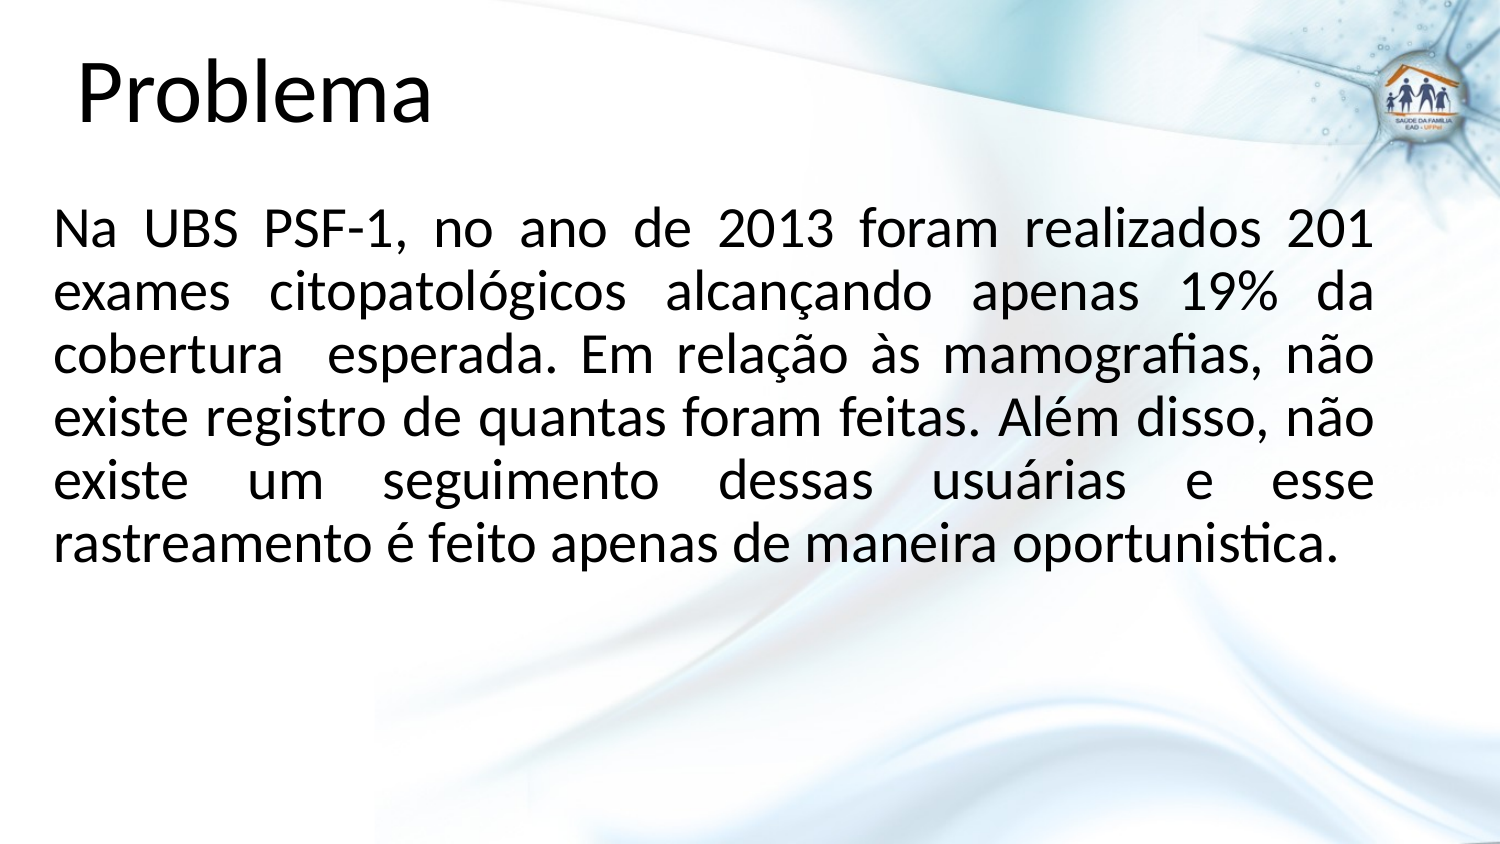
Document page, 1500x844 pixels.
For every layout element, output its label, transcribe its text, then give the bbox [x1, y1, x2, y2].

list Na UBS PSF-1, no ano de 2013 foram realizados 201 exames citopatológicos alcançando apenas 19% da cobertura esperada. Em relação às mamografias, não existe registro de quantas foram feitas. Além disso, não existe um seguimento dessas usuárias e esse rastreamento é feito apenas de maneira oportunistica. [53, 197, 1376, 765]
picture [374, 0, 1500, 844]
title Problema [76, 43, 1025, 139]
